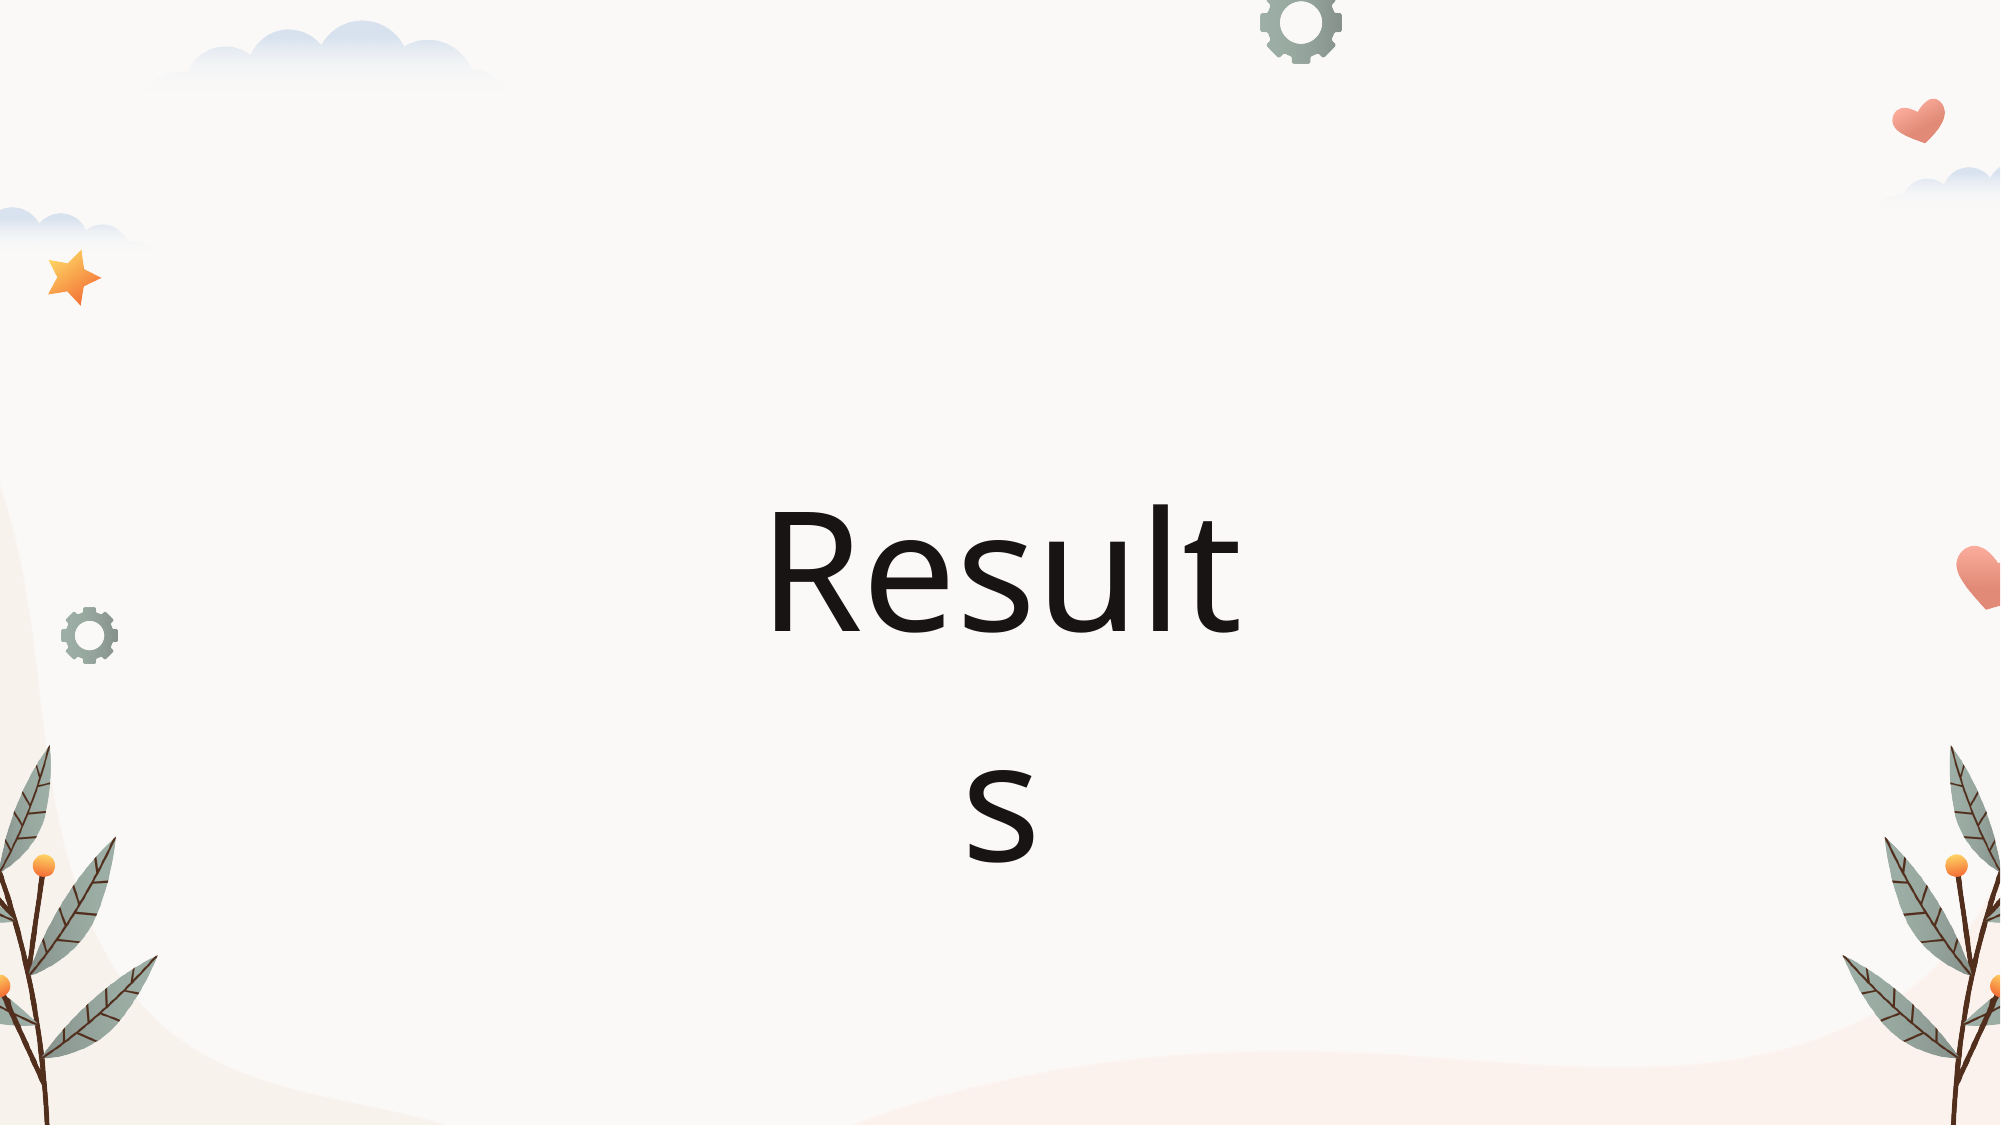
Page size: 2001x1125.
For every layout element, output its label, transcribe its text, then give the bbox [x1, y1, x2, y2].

title Results [712, 419, 1290, 706]
picture [1260, 0, 1342, 64]
picture [751, 710, 2001, 1125]
picture [0, 207, 728, 1125]
picture [141, 20, 511, 98]
picture [1947, 540, 2001, 613]
picture [1872, 161, 2001, 213]
picture [1890, 97, 1951, 149]
